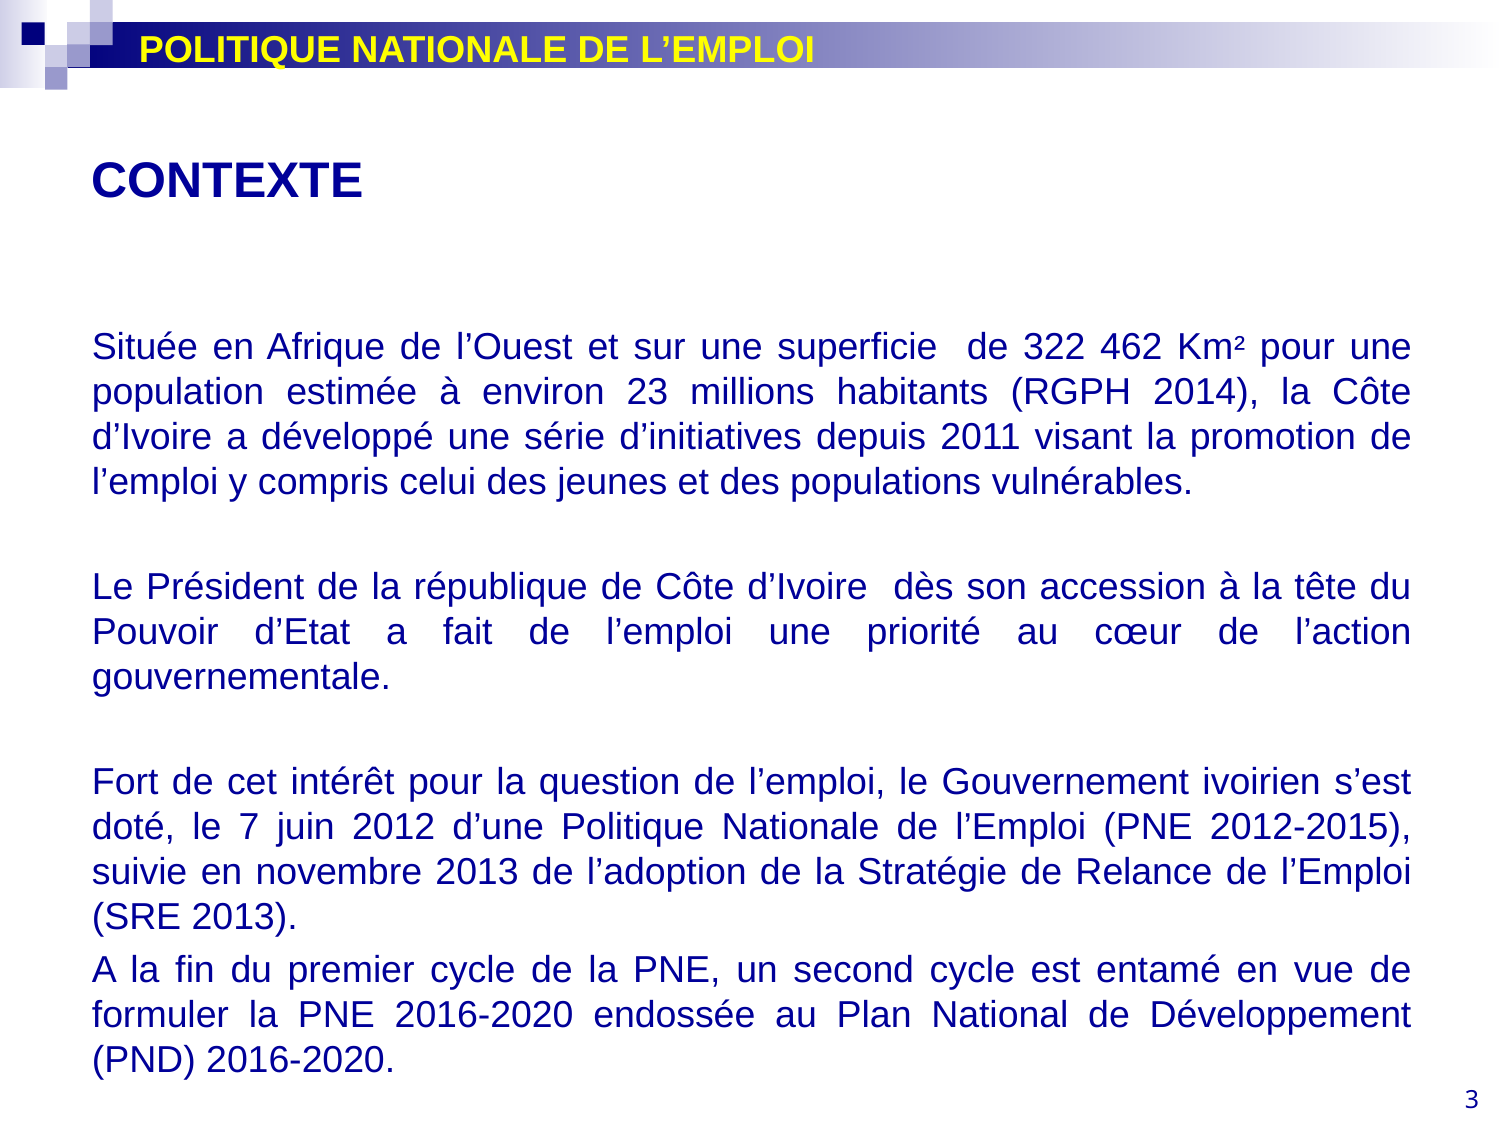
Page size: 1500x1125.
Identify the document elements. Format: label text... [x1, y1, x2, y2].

slide_number 3 [1144, 1050, 1495, 1125]
list Située en Afrique de l’Ouest et sur une superficie de 322 462 Km² pour une population estimée à environ 23 millions habitants (RGPH 2014), la Côte d’Ivoire a développé une série d’initiatives depuis 2011 visant la promotion de l’emploi y compris celui des jeunes et des populations vulnérables. Le Président de la république de Côte d’Ivoire dès son accession à la tête du Pouvoir d’Etat a fait de l’emploi une priorité au cœur de l’action gouvernementale. Fort de cet intérêt pour la question de l’emploi, le Gouvernement ivoirien s’est doté, le 7 juin 2012 d’une Politique Nationale de l’Emploi (PNE 2012-2015), suivie en novembre 2013 de l’adoption de la Stratégie de Relance de l’Emploi (SRE 2013). A la fin du premier cycle de la PNE, un second cycle est entamé en vue de formuler la PNE 2016-2020 endossée au Plan National de Développement (PND) 2016-2020. [76, 314, 1427, 1083]
text_box POLITIQUE NATIONALE DE L’EMPLOI [123, 17, 1109, 78]
title CONTEXTE [76, 90, 1427, 259]
